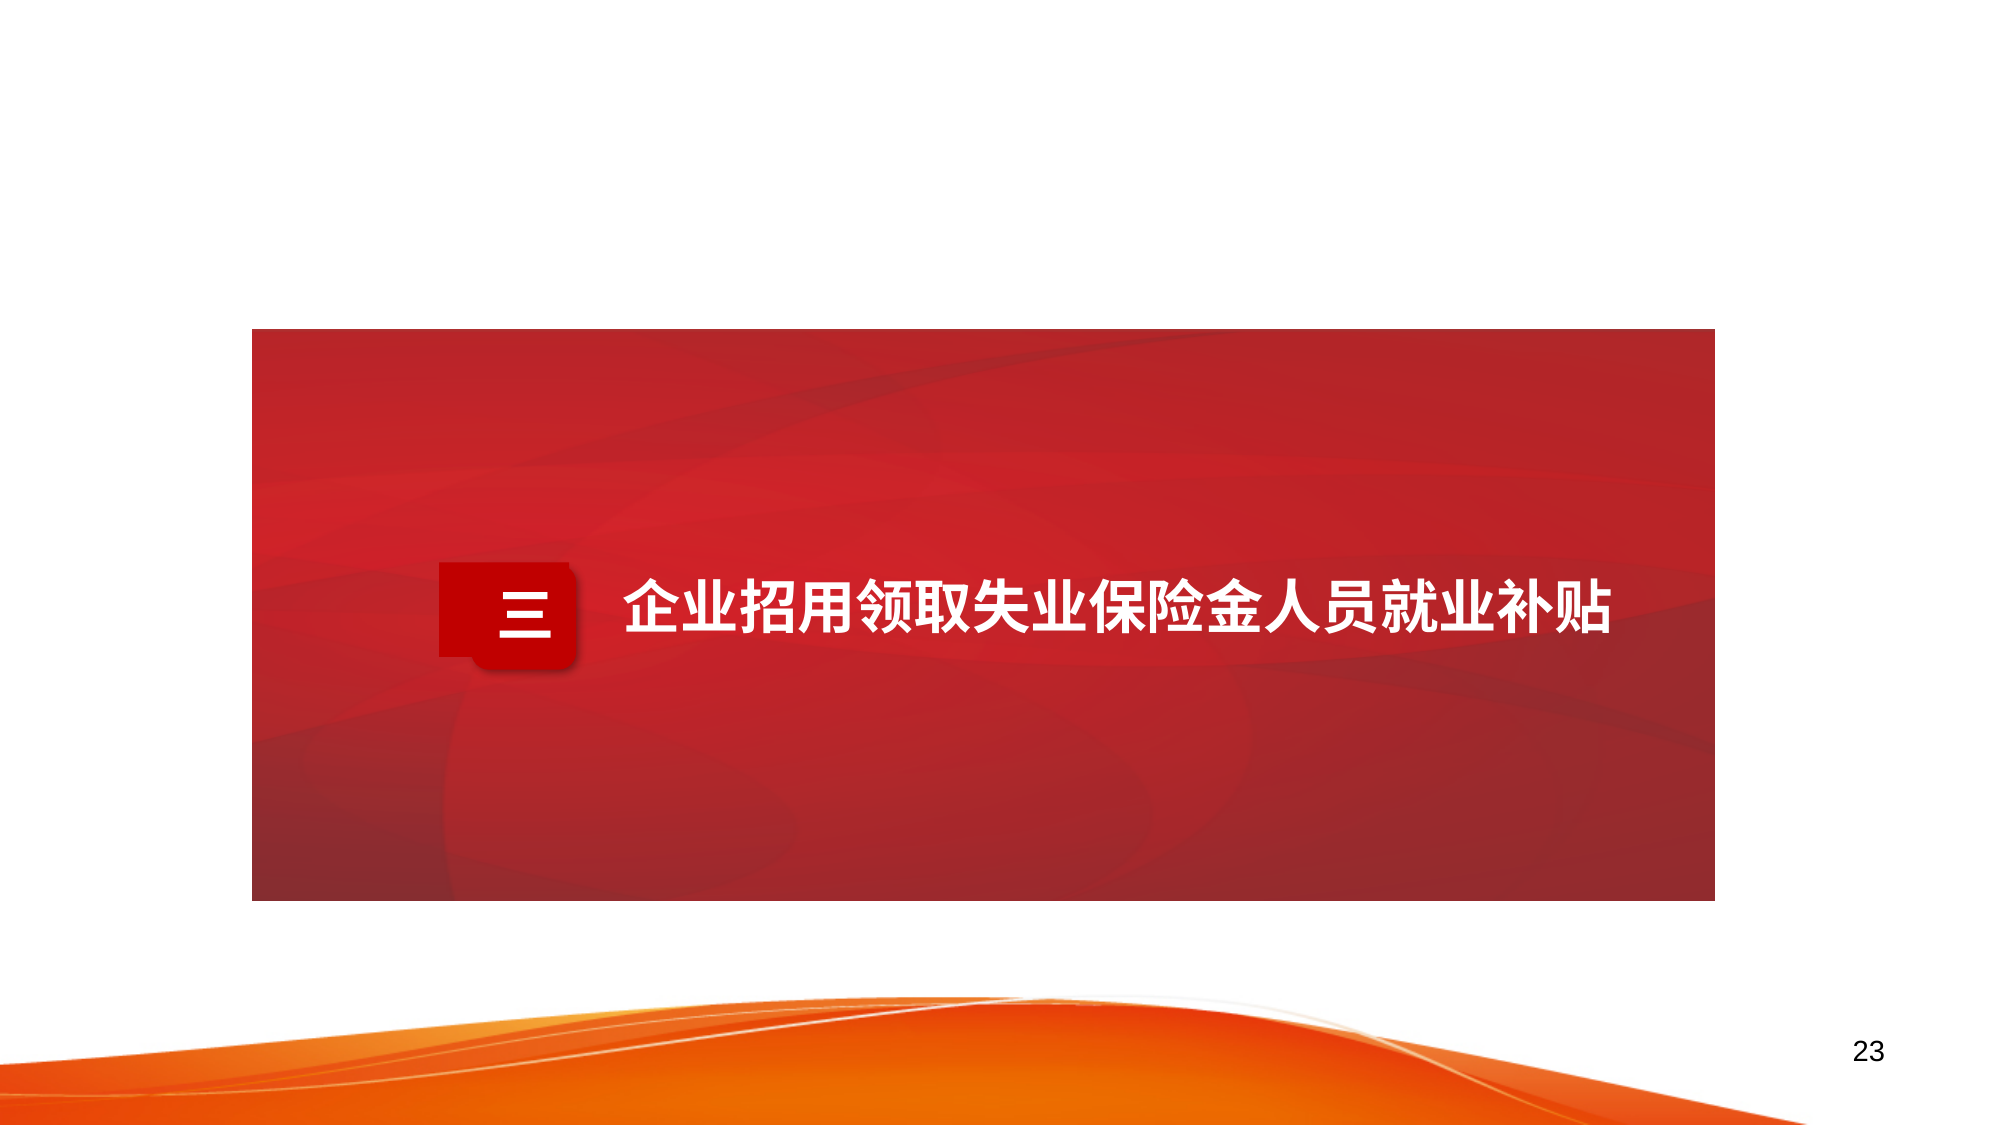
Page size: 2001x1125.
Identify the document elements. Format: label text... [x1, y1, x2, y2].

slide_number 23 [1433, 1024, 1901, 1103]
picture [0, 0, 2000, 1125]
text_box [441, 562, 577, 670]
